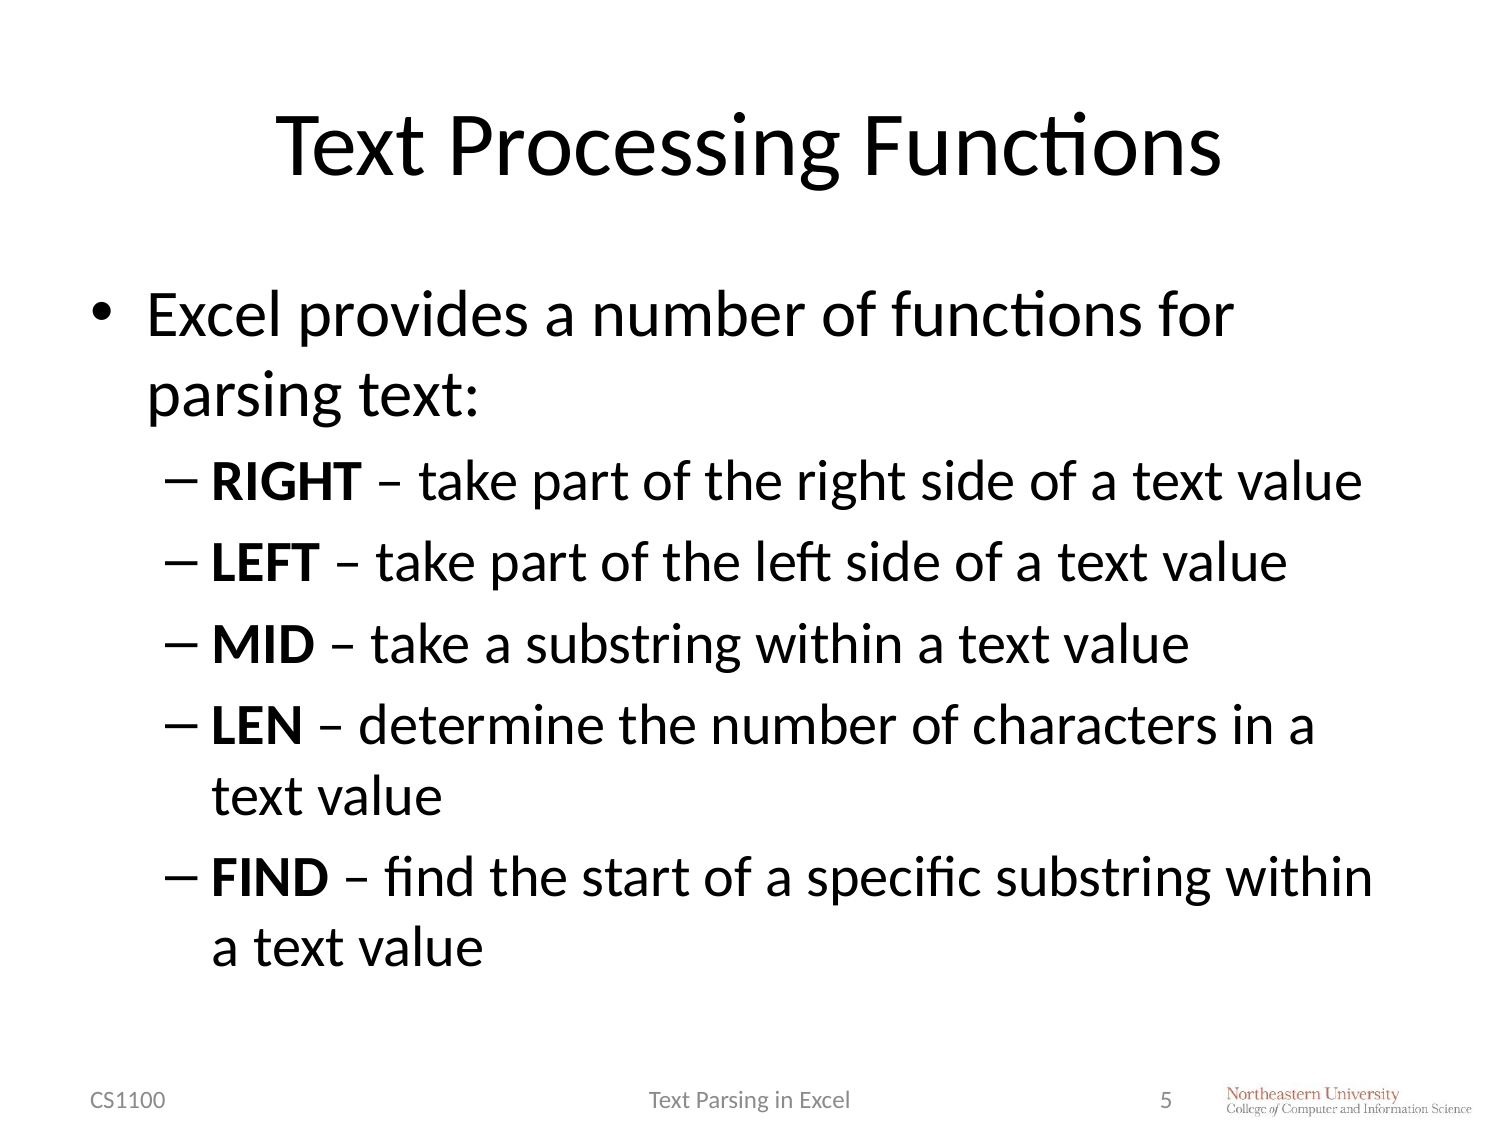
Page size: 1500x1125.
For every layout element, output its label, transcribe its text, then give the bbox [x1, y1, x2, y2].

picture [1223, 1083, 1474, 1119]
slide_number 5 [1074, 1074, 1188, 1122]
list Excel provides a number of functions for parsing text: RIGHT – take part of the right side of a text value LEFT – take part of the left side of a text value MID – take a substring within a text value LEN – determine the number of characters in a text value FIND – find the start of a specific substring within a text value [75, 262, 1425, 1005]
title Text Processing Functions [75, 45, 1425, 233]
footer Text Parsing in Excel [512, 1074, 988, 1122]
slide_number CS1100 [75, 1074, 425, 1122]
